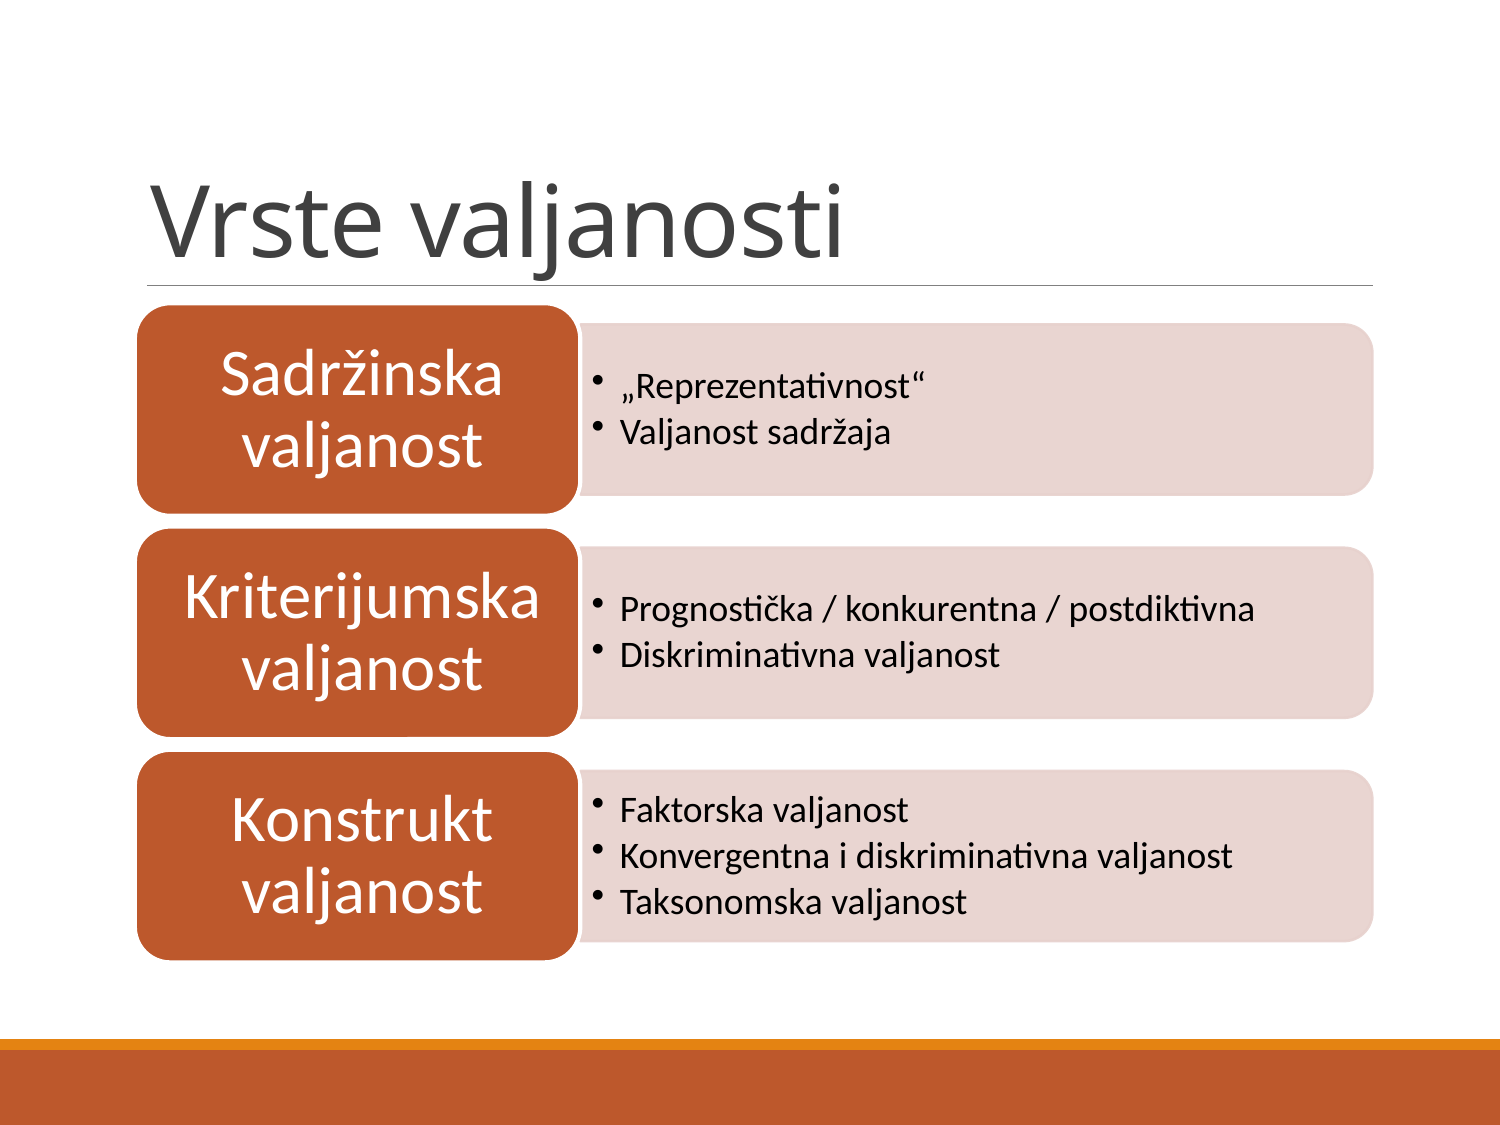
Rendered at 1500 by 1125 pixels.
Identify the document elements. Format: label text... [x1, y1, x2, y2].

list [134, 302, 1373, 964]
title Vrste valjanosti [135, 47, 1373, 285]
